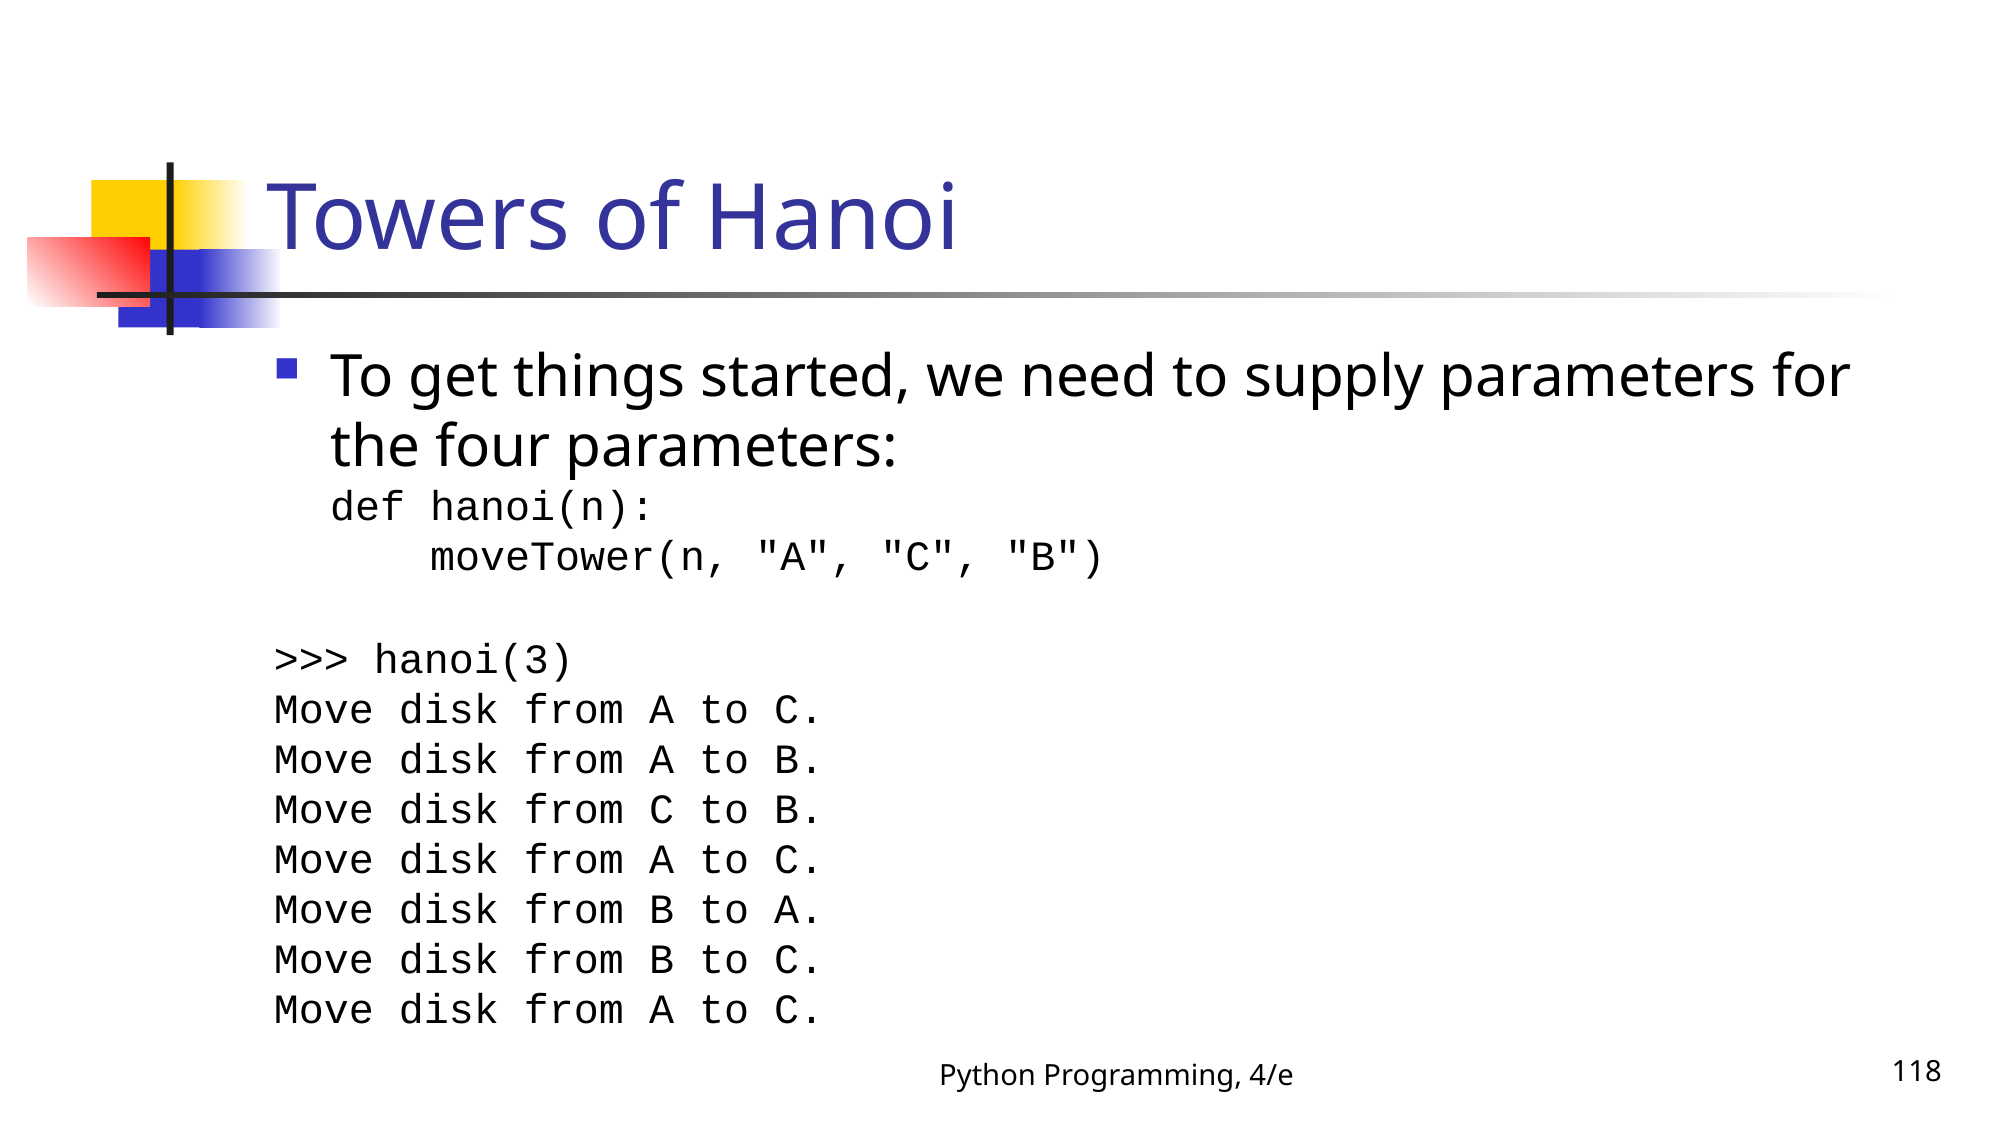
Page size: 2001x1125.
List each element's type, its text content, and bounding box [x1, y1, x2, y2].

title Towers of Hanoi [251, 35, 1957, 275]
footer Python Programming, 4/e [799, 1023, 1434, 1100]
list To get things started, we need to supply parameters for the four parameters: def hanoi(n): moveTower(n, "A", "C", "B") >>> hanoi(3) Move disk from A to C. Move disk from A to B. Move disk from C to B. Move disk from A to C. Move disk from B to A. Move disk from B to C. Move disk from A to C. [258, 331, 1959, 1006]
slide_number 118 [1540, 1023, 1958, 1100]
